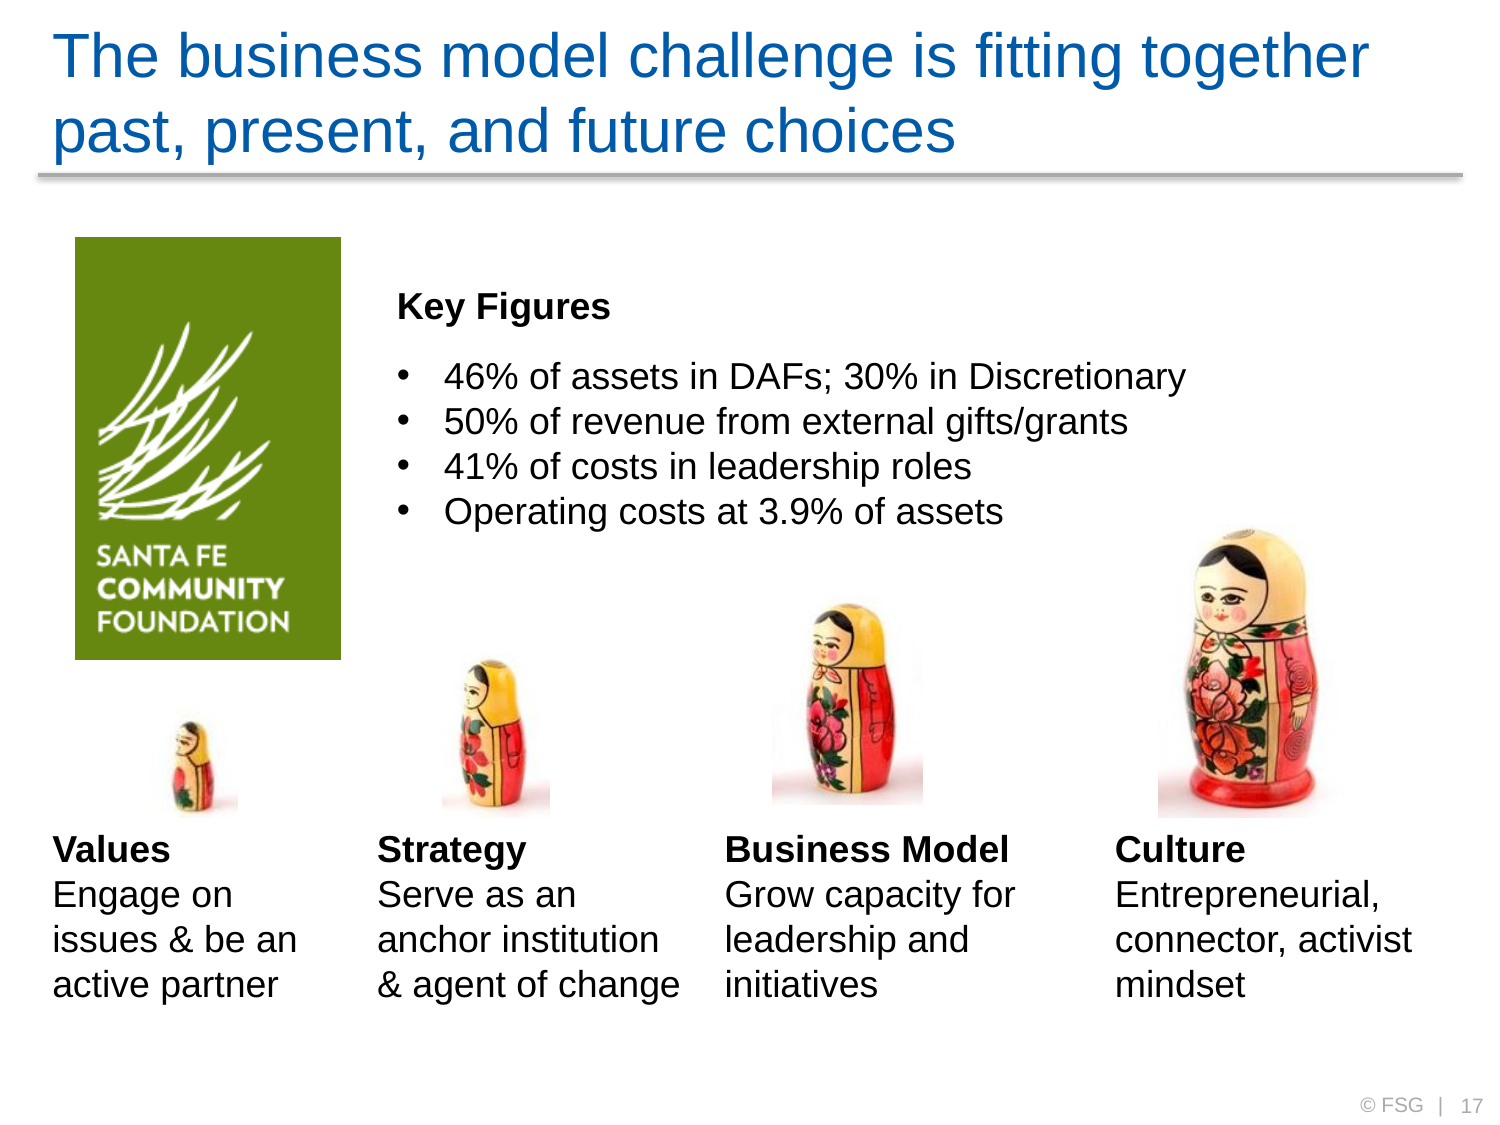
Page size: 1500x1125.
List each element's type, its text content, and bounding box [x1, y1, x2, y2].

text_box Values Engage on issues & be an active partner [37, 817, 362, 880]
picture [1158, 524, 1351, 818]
picture [74, 237, 341, 660]
text_box Strategy Serve as an anchor institution & agent of change [362, 817, 709, 880]
picture [149, 698, 238, 818]
title The business model challenge is fitting together past, present, and future choices [37, 7, 1463, 173]
text_box Key Figures 46% of assets in DAFs; 30% in Discretionary 50% of revenue from external gifts/grants 41% of costs in leadership roles Operating costs at 3.9% of assets [382, 274, 1388, 513]
text_box Culture Entrepreneurial, connector, activist mindset [1100, 817, 1466, 880]
picture [772, 577, 923, 805]
picture [441, 635, 551, 818]
text_box Business Model Grow capacity for leadership and initiatives [709, 817, 1075, 880]
